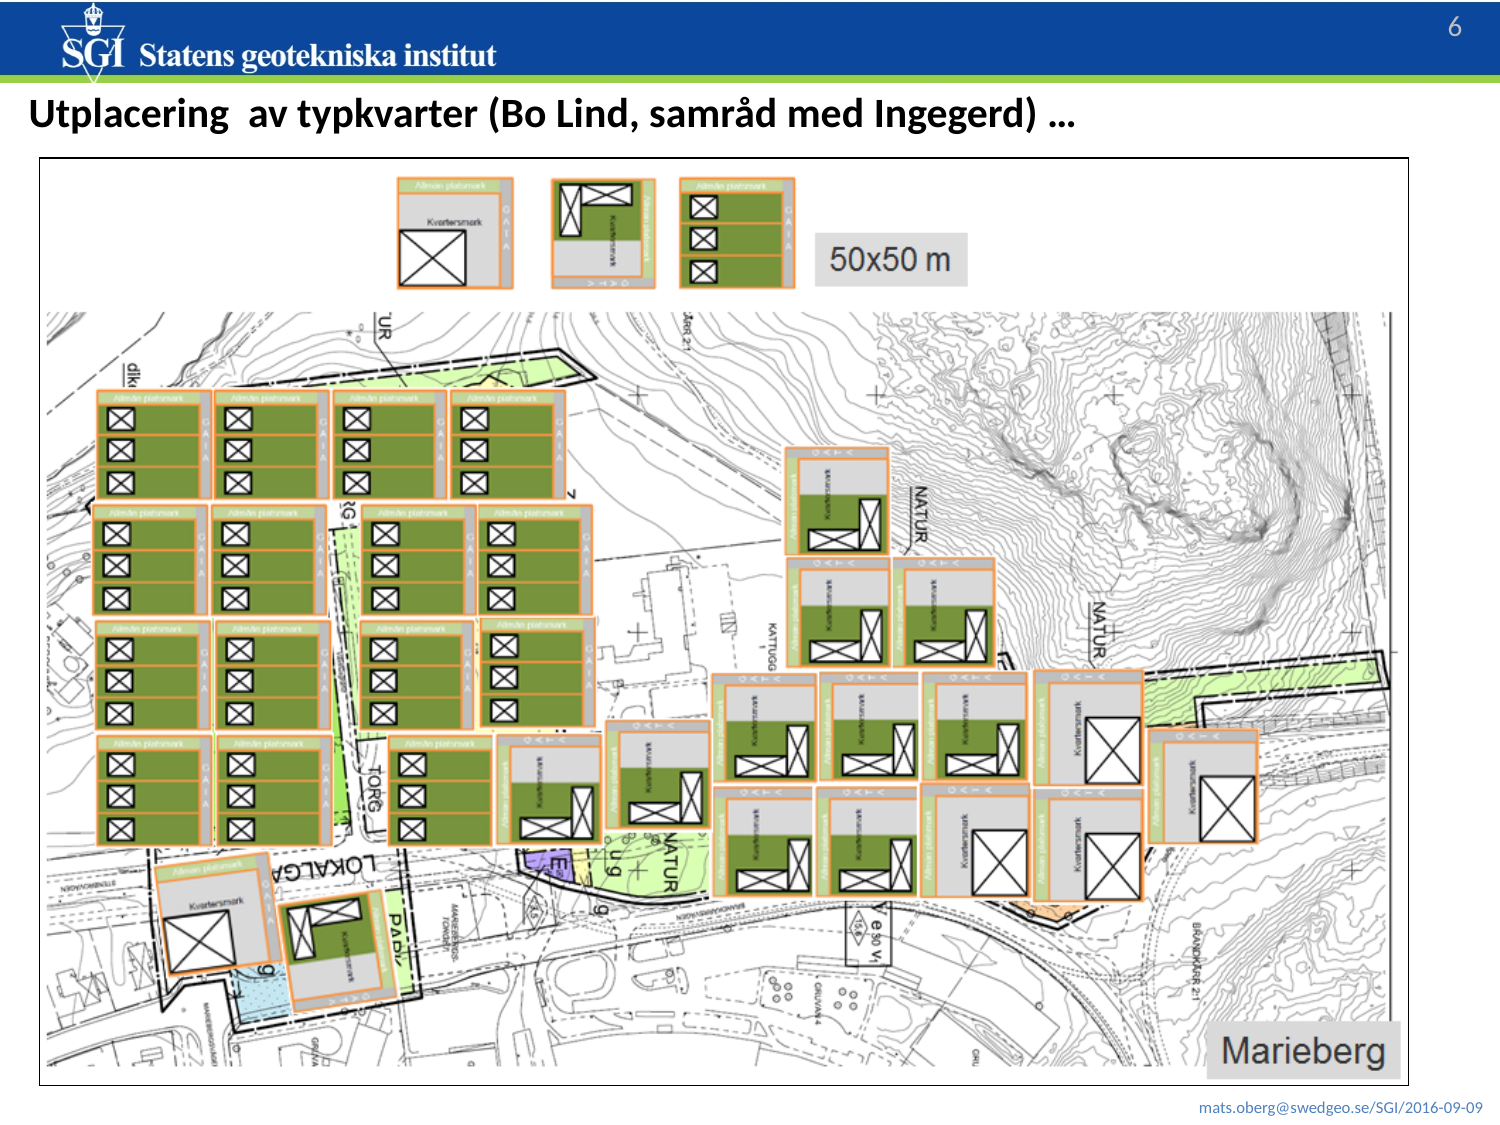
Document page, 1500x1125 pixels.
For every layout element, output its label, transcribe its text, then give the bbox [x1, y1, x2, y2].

picture [0, 0, 1500, 83]
picture [40, 158, 1409, 1085]
text_box Utplacering av typkvarter (Bo Lind, samråd med Ingegerd) … [13, 78, 1408, 144]
